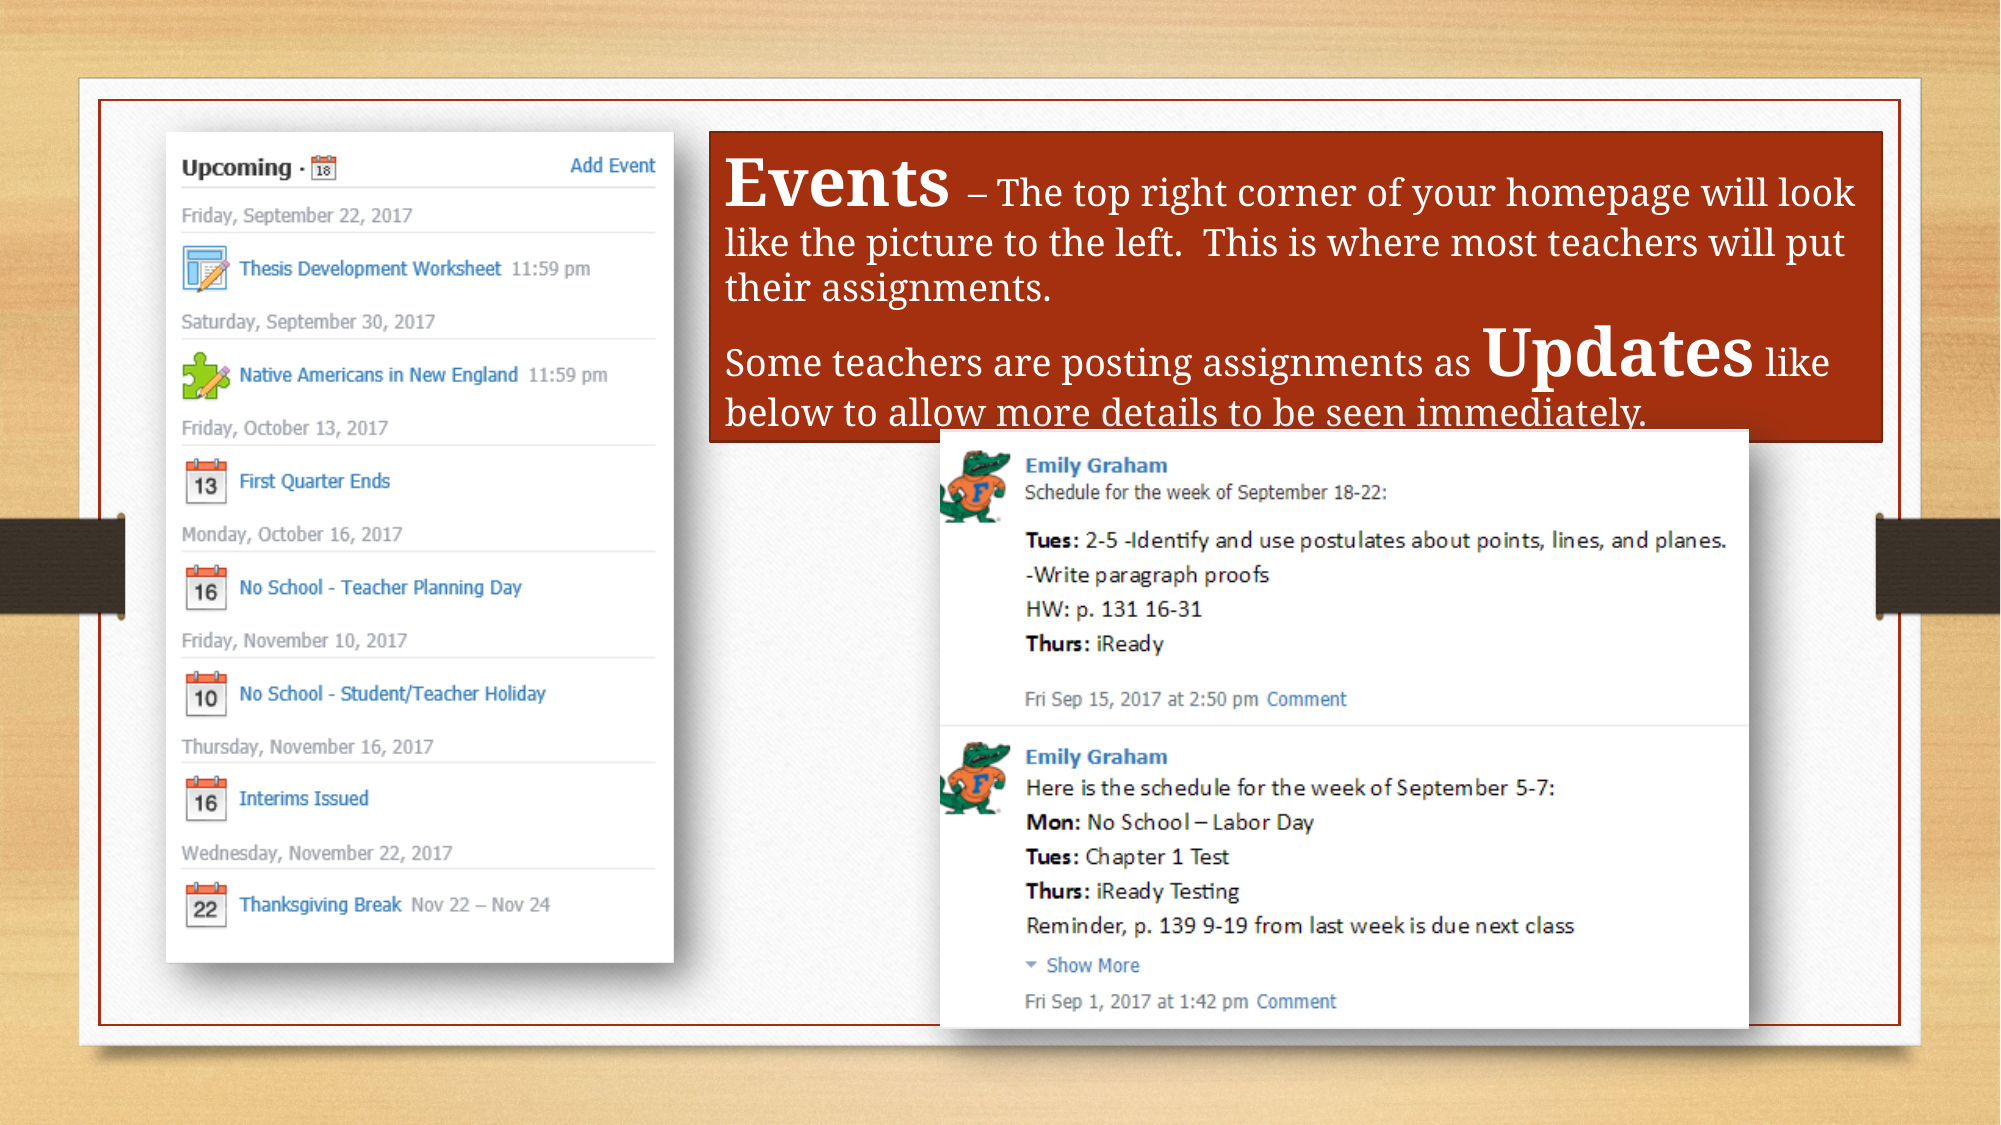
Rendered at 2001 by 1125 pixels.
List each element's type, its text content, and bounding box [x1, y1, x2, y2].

picture [0, 0, 2001, 1125]
text_box Events – The top right corner of your homepage will look like the picture to the left. This is where most teachers will put their assignments. Some teachers are posting assignments as Updates like below to allow more details to be seen immediately. [709, 131, 1883, 443]
